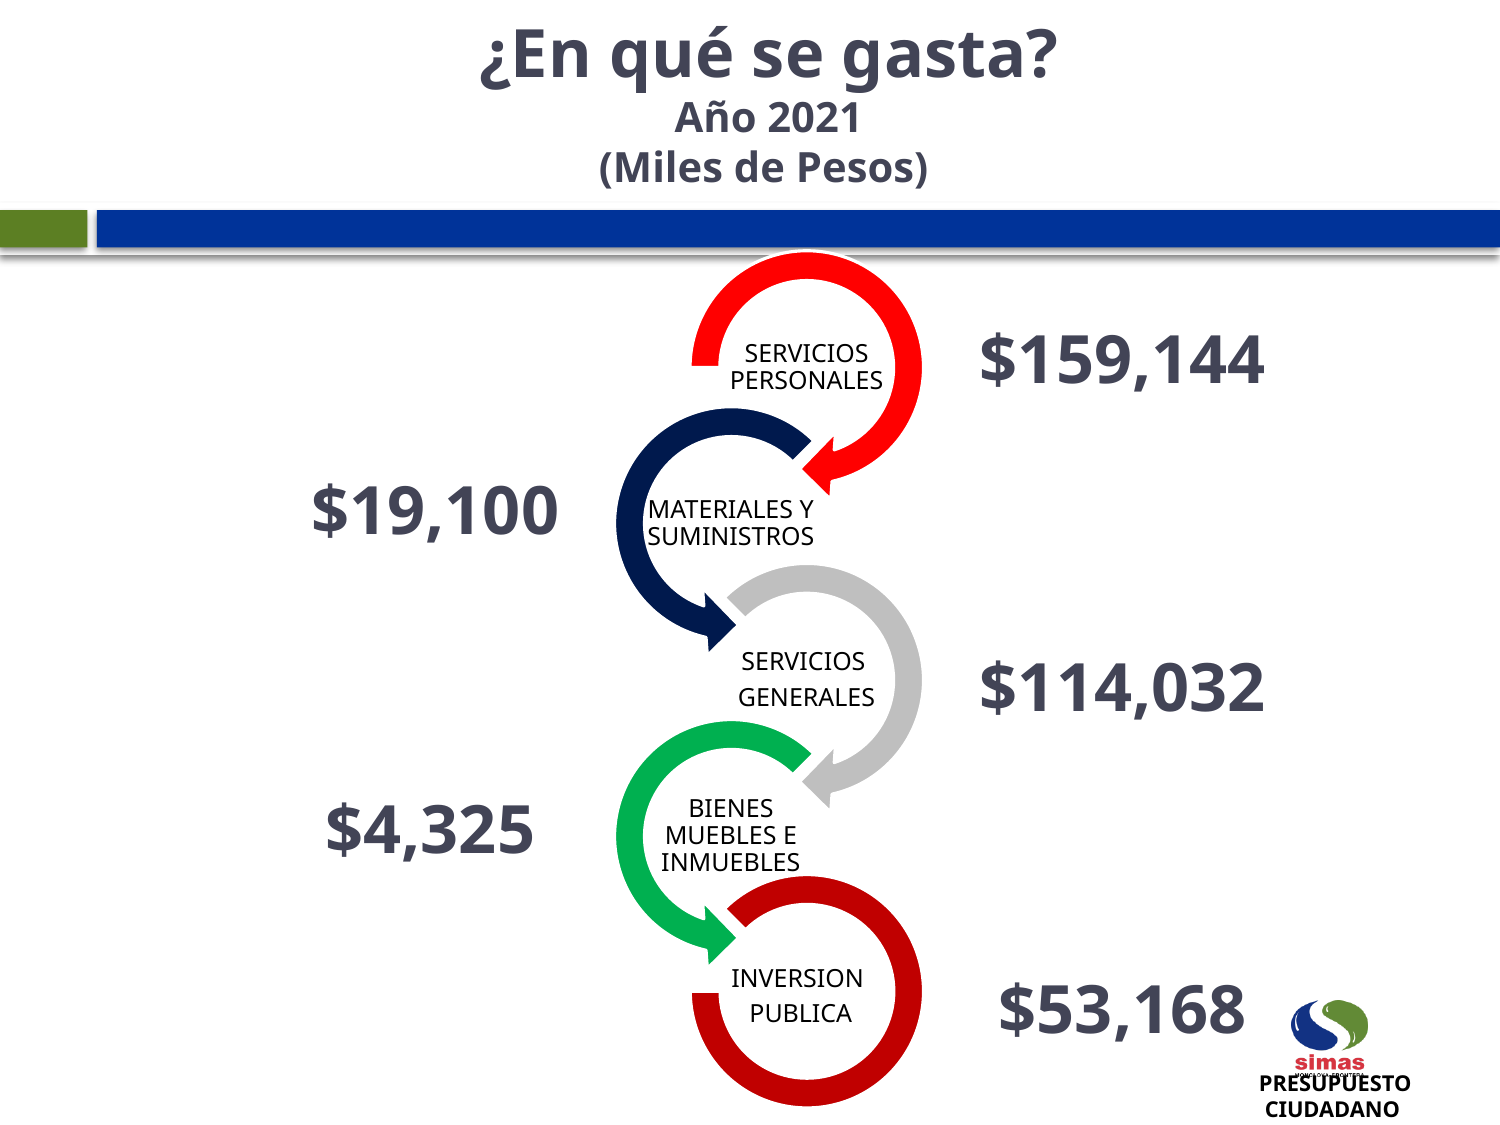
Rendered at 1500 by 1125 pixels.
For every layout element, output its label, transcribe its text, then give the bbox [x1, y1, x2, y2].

text_box $114,032 [1135, 645, 1307, 725]
text_box ¿En qué se gasta? Año 2021 (Miles de Pesos) [100, 19, 1438, 182]
text_box $4,325 [246, 786, 402, 867]
text_box PRESUPUESTO CIUDADANO [1151, 1095, 1489, 1125]
text_box $159,144 [1135, 317, 1292, 398]
picture [1291, 1000, 1368, 1077]
text_box $53,168 [1135, 966, 1307, 1047]
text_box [408, 231, 1130, 1109]
text_box $19,100 [256, 467, 402, 548]
